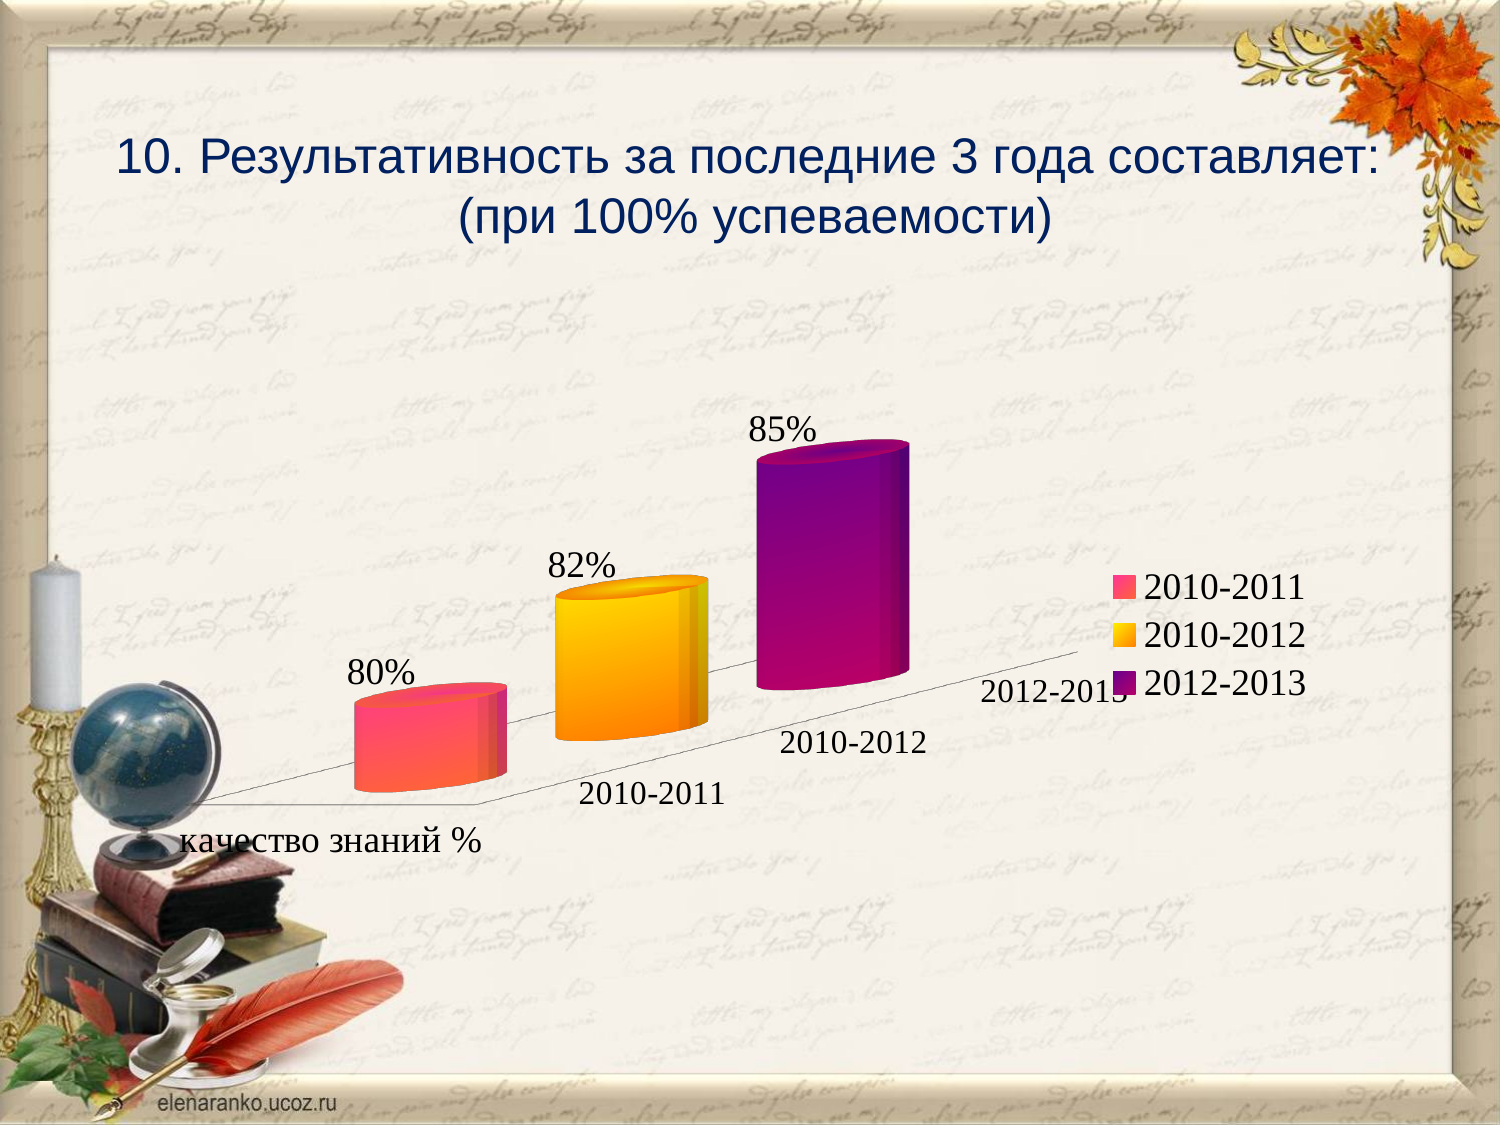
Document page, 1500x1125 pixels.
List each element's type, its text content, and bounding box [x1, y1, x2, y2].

title 10. Результативность за последние 3 года составляет: (при 100% успеваемости) [58, 105, 1453, 262]
chart [93, 316, 1332, 955]
picture [0, 0, 1500, 1125]
